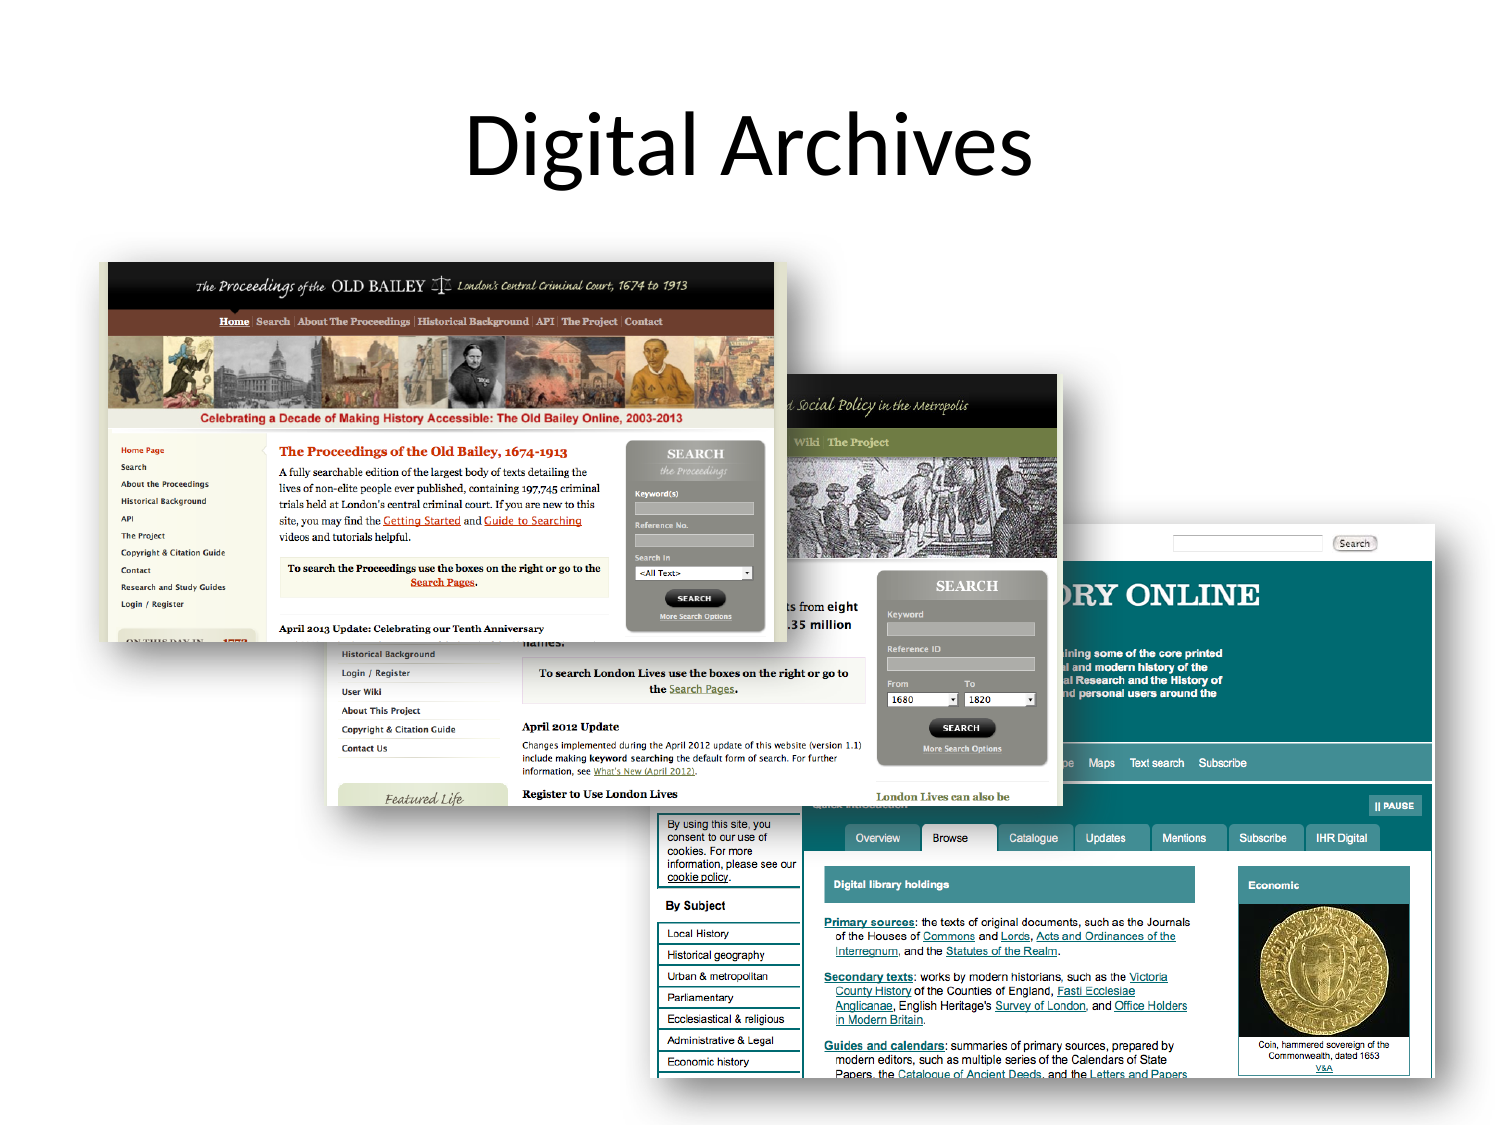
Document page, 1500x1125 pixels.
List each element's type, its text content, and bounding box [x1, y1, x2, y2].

picture [99, 262, 1435, 1078]
title Digital Archives [75, 45, 1425, 233]
